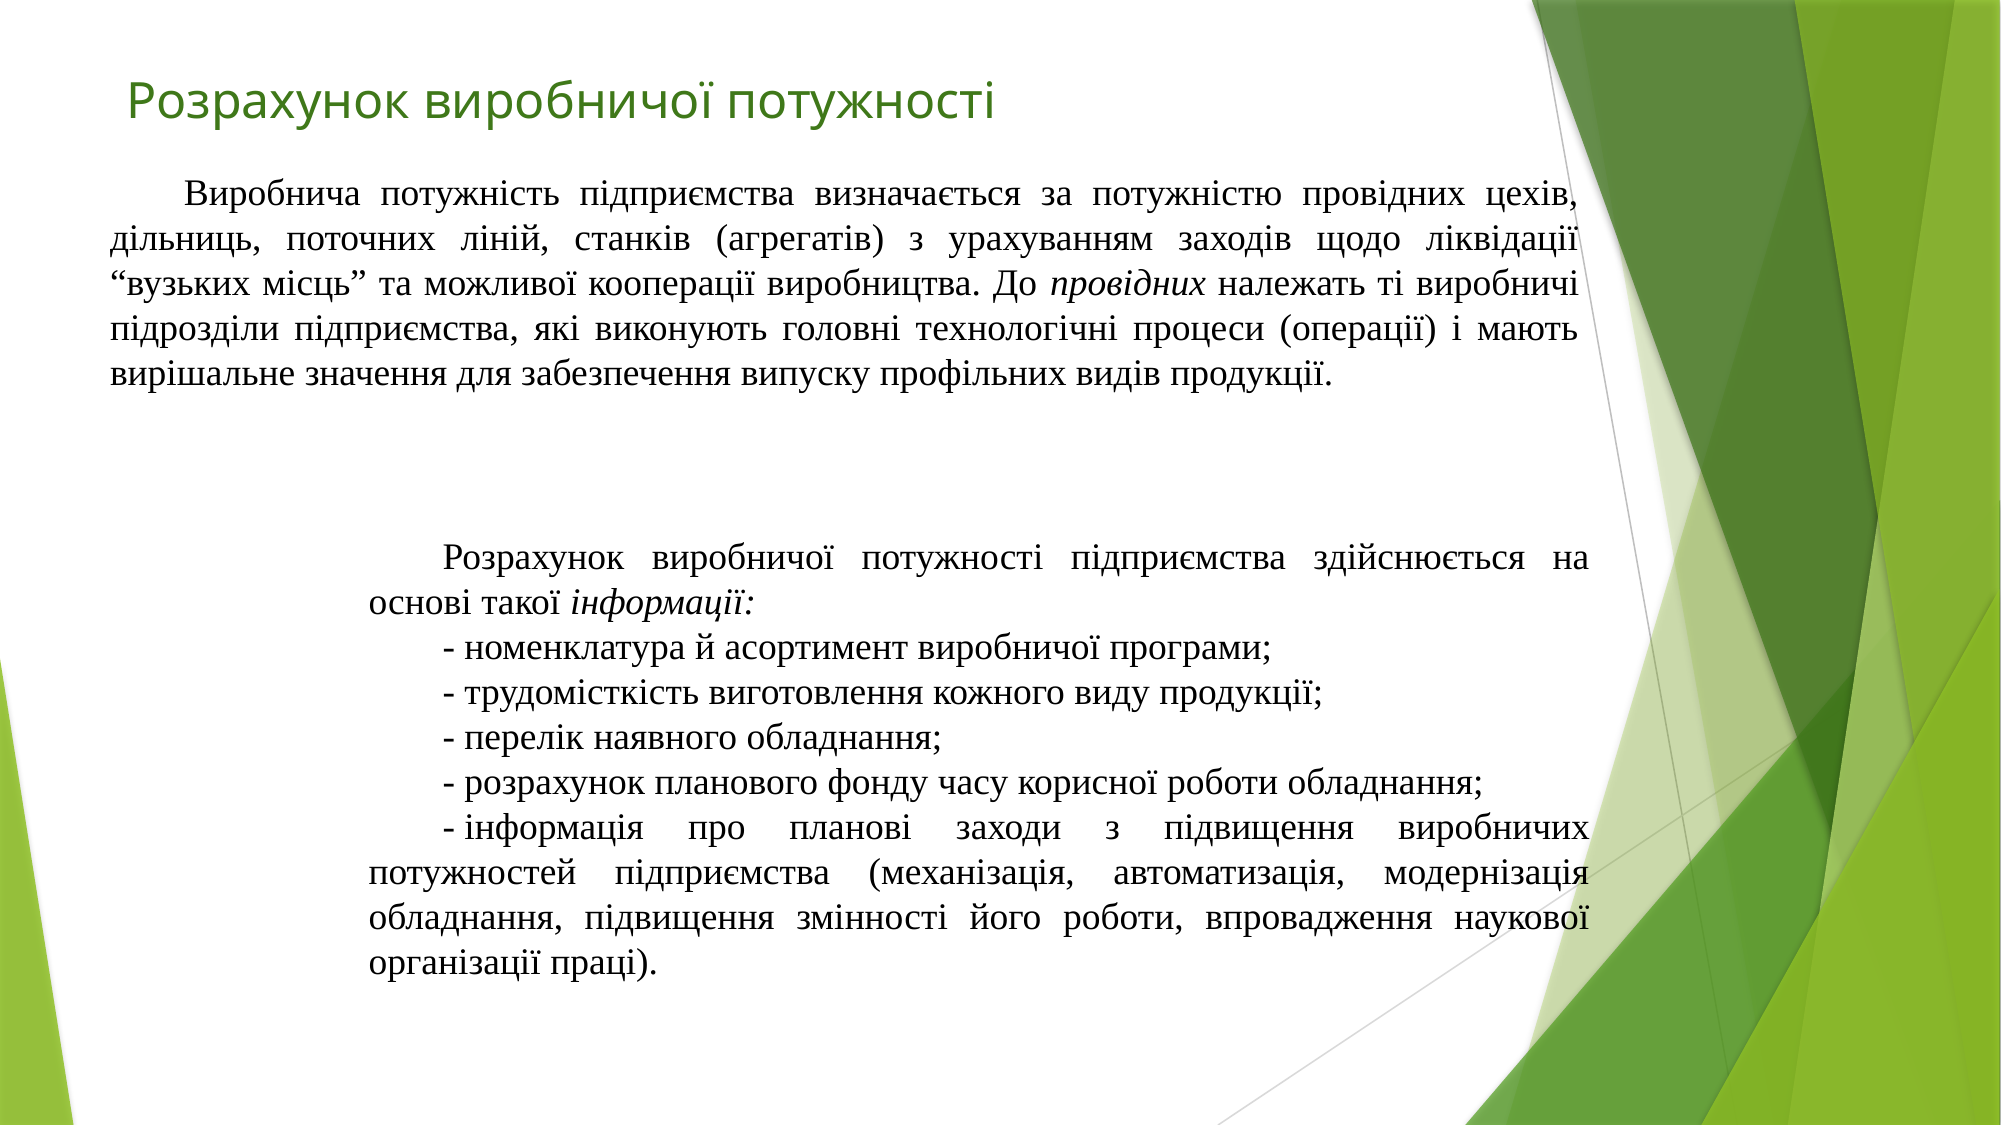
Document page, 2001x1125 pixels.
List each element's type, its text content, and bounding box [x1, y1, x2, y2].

text_box Розрахунок виробничої потужності підприємства здійснюється на основі такої інформації: - номенклатура й асортимент виробничої програми; - трудомісткість виготовлення кожного виду продукції; - перелік наявного обладнання; - розрахунок планового фонду часу корисної роботи обладнання; - інформація про планові заходи з підвищення виробничих потужностей підприємства (механізація, автоматизація, модернізація обладнання, підвищення змінності його роботи, впровадження наукової організації праці). [353, 524, 1606, 990]
title Розрахунок виробничої потужності [111, 60, 1522, 160]
text_box Виробнича потужність підприємства визначається за потужністю провідних цехів, дільниць, поточних ліній, станків (агрегатів) з урахуванням заходів щодо ліквідації “вузьких місць” та можливої кооперації виробництва. До провідних належать ті виробничі підрозділи підприємства, які виконують головні технологічні процеси (операції) і мають вирішальне значення для забезпечення випуску профільних видів продукції. [95, 160, 1595, 401]
